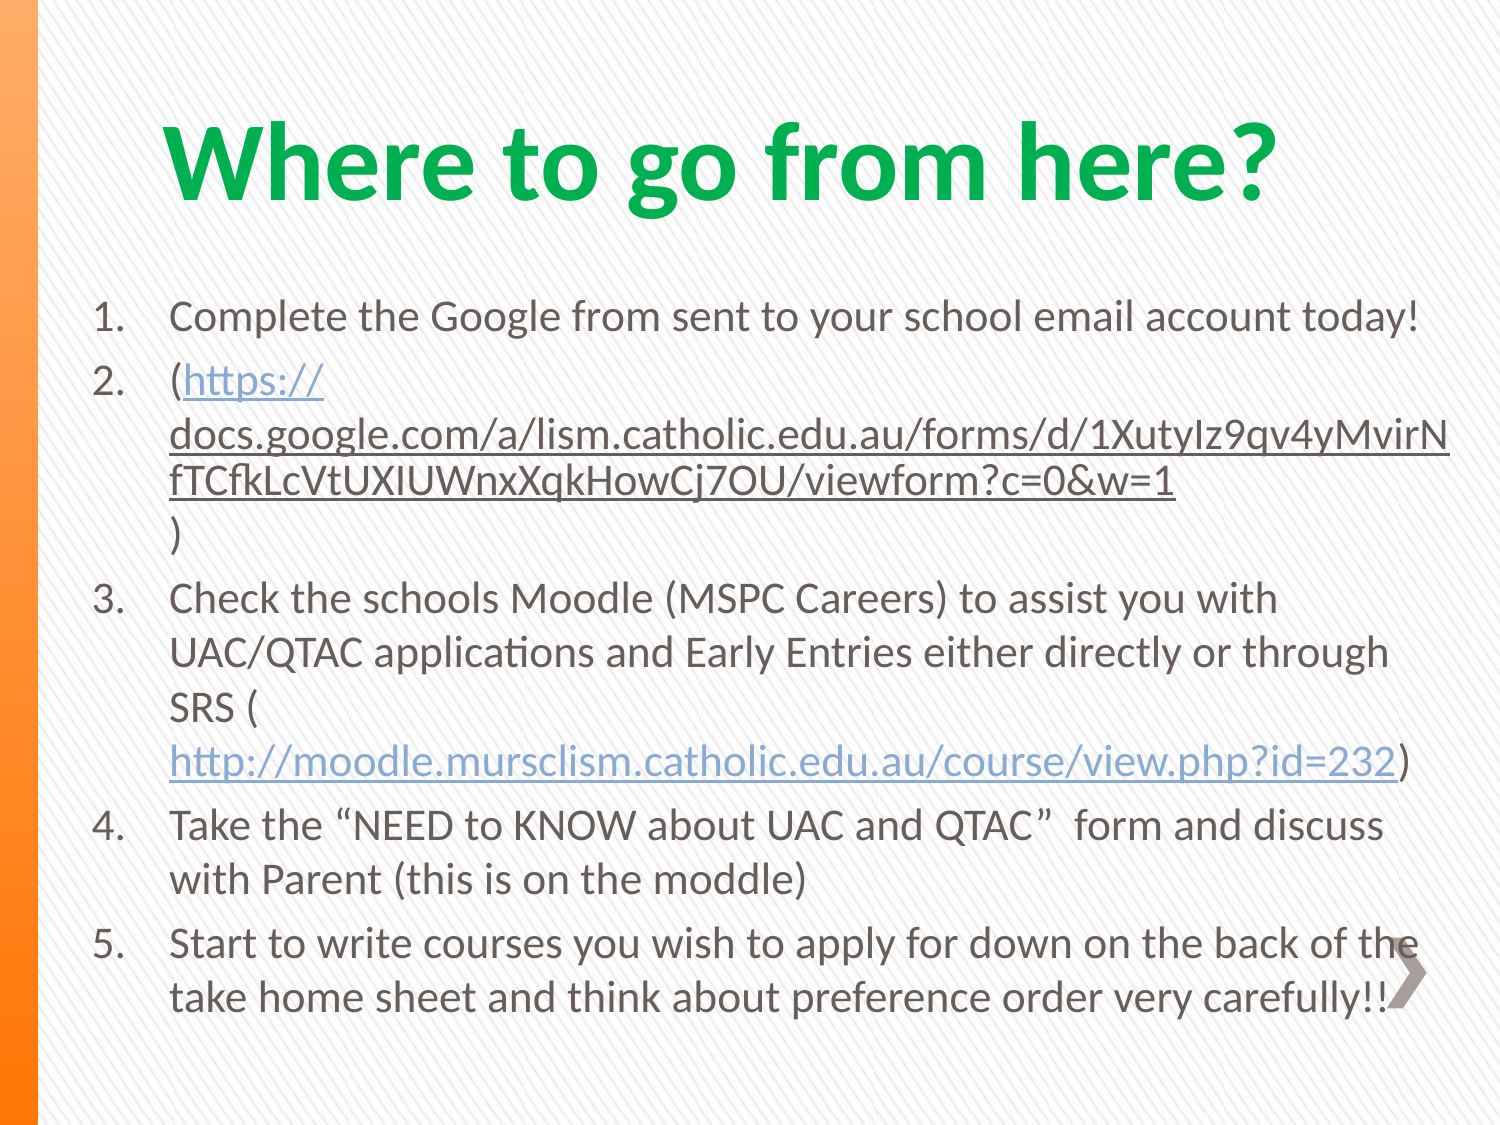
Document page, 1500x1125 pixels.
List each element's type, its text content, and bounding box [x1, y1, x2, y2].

title Where to go from here? [147, 42, 1336, 231]
list Complete the Google from sent to your school email account today! (https://docs.google.com/a/lism.catholic.edu.au/forms/d/1XutyIz9qv4yMvirNfTCfkLcVtUXIUWnxXqkHowCj7OU/viewform?c=0&w=1) Check the schools Moodle (MSPC Careers) to assist you with UAC/QTAC applications and Early Entries either directly or through SRS (http://moodle.mursclism.catholic.edu.au/course/view.php?id=232) Take the “NEED to KNOW about UAC and QTAC” form and discuss with Parent (this is on the moddle) Start to write courses you wish to apply for down on the back of the take home sheet and think about preference order very carefully!! [76, 278, 1471, 1094]
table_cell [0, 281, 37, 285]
